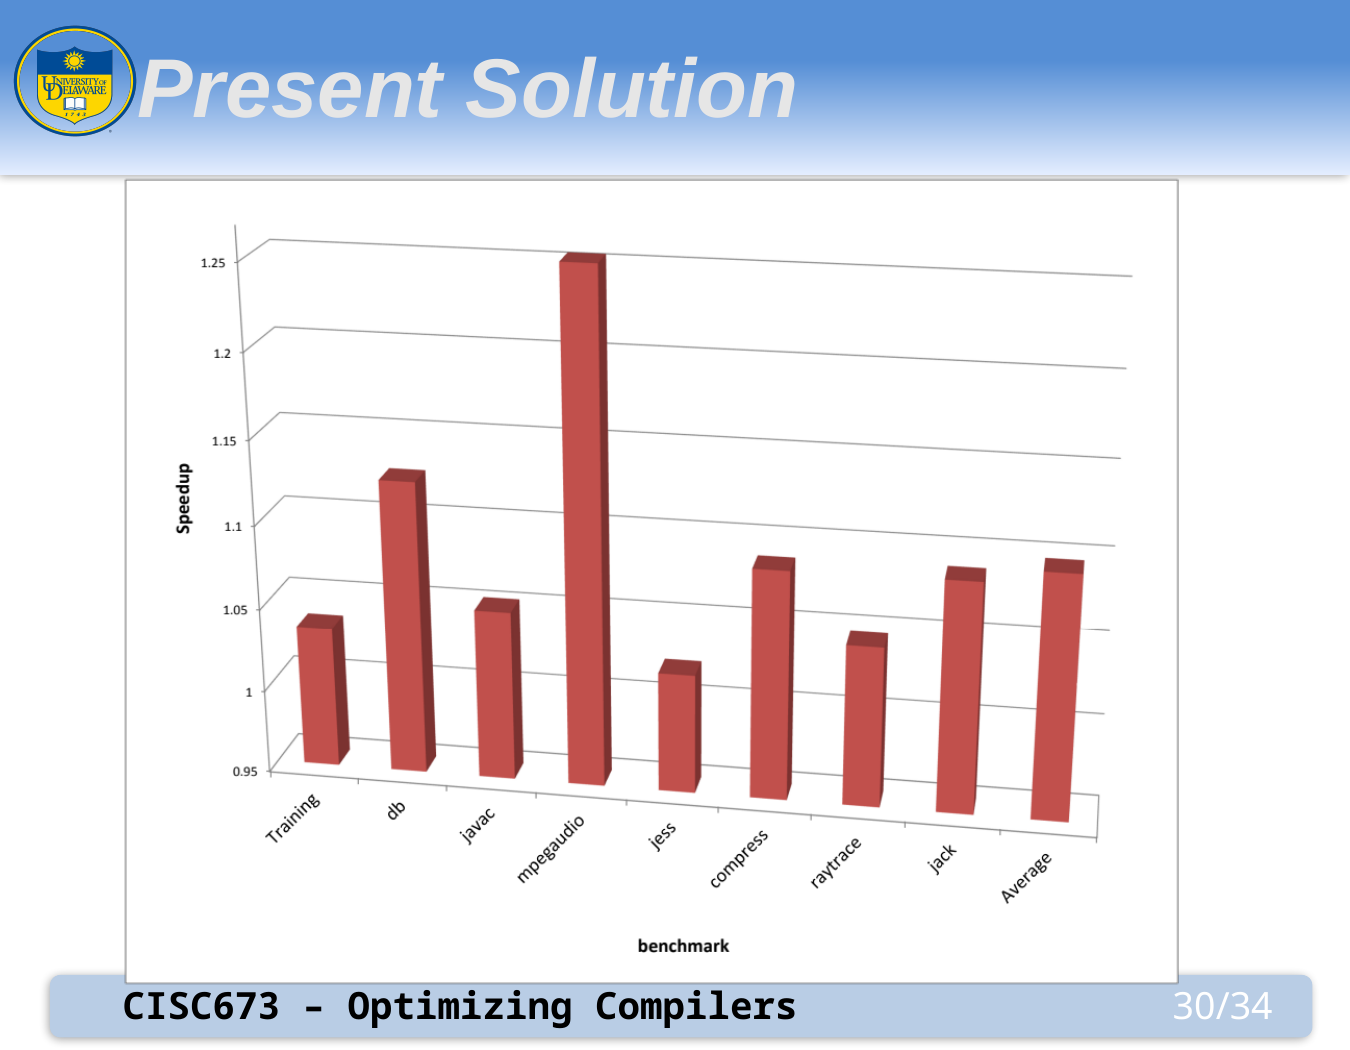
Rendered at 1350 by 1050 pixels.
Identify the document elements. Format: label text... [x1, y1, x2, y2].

title Present Solution [137, 37, 1300, 162]
picture [12, 24, 138, 138]
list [0, 162, 1299, 1001]
